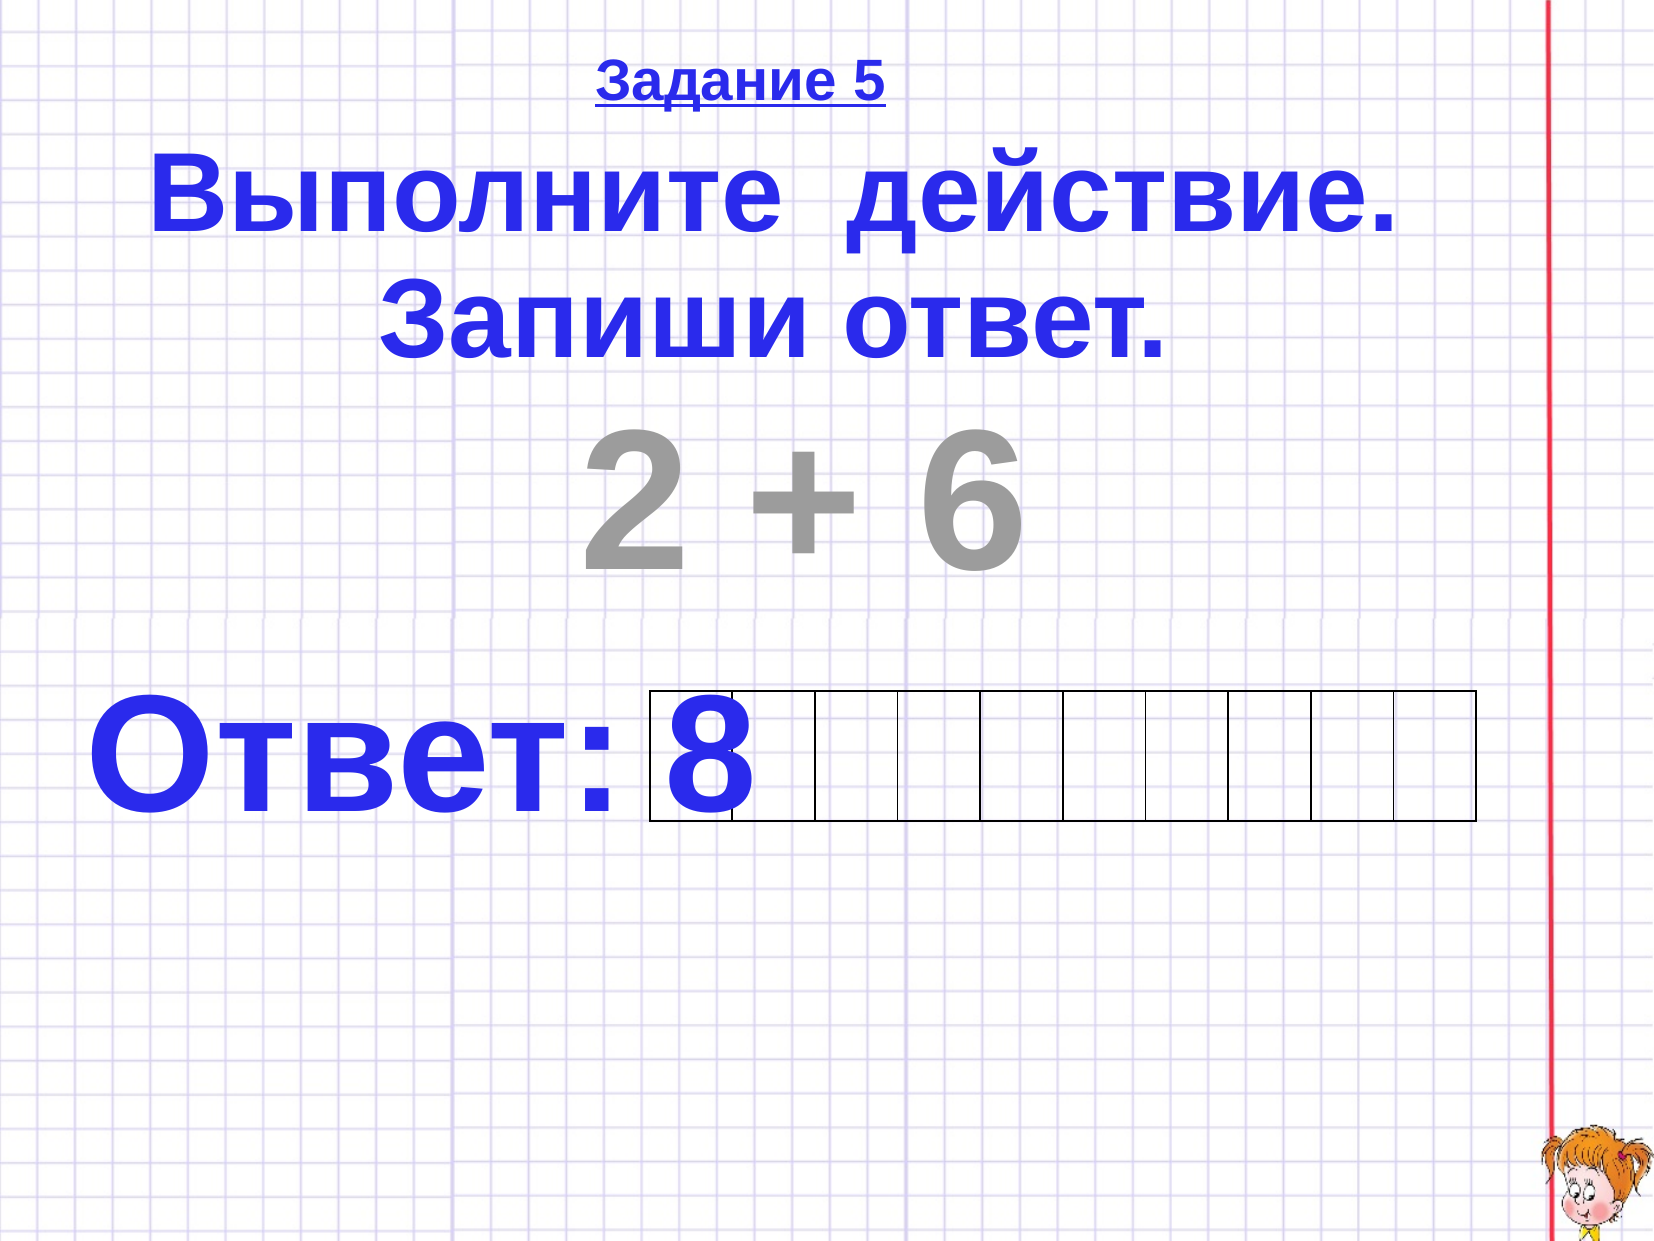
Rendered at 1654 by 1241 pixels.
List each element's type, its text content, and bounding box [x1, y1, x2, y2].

text_box Задание 5 [580, 41, 901, 121]
table_header [792, 692, 814, 820]
table_header [981, 692, 1062, 820]
table_header [816, 692, 897, 820]
picture [0, 0, 1654, 1241]
text_box 8 [649, 655, 792, 857]
table_header [1064, 692, 1145, 820]
table_header [1394, 692, 1475, 820]
table_header [1146, 692, 1227, 820]
table_header [898, 692, 979, 820]
text_box Ответ: [70, 655, 649, 857]
table_header [1312, 692, 1393, 820]
text_box 2 + 6 [555, 383, 1054, 622]
text_box Выполните действие. Запиши ответ. [0, 123, 1548, 390]
table_header [1229, 692, 1310, 820]
